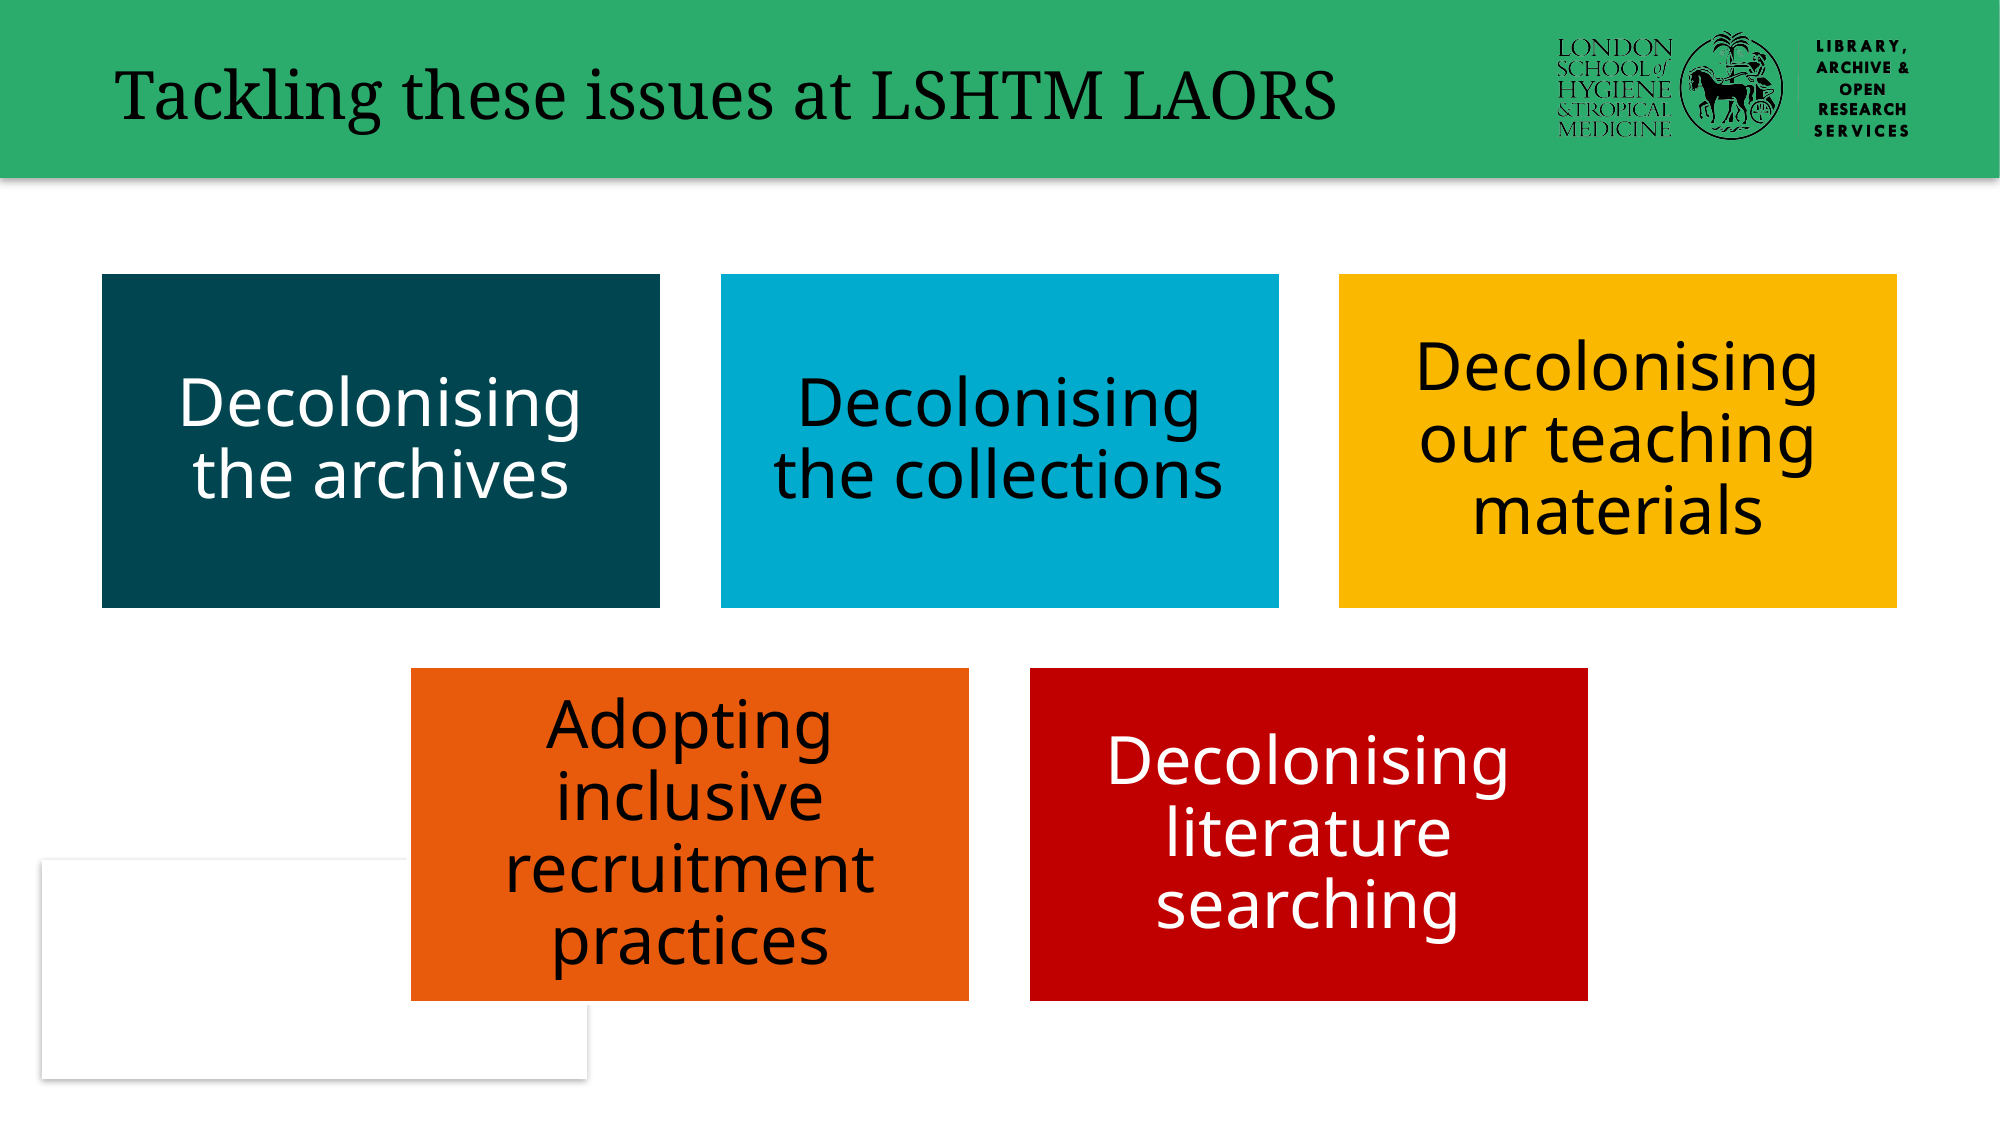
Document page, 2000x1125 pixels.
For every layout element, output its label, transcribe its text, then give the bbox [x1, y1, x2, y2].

picture [0, 178, 2000, 1125]
title Tackling these issues at LSHTM LAORS [99, 45, 1525, 148]
picture [1524, 22, 1940, 158]
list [99, 242, 1900, 1034]
